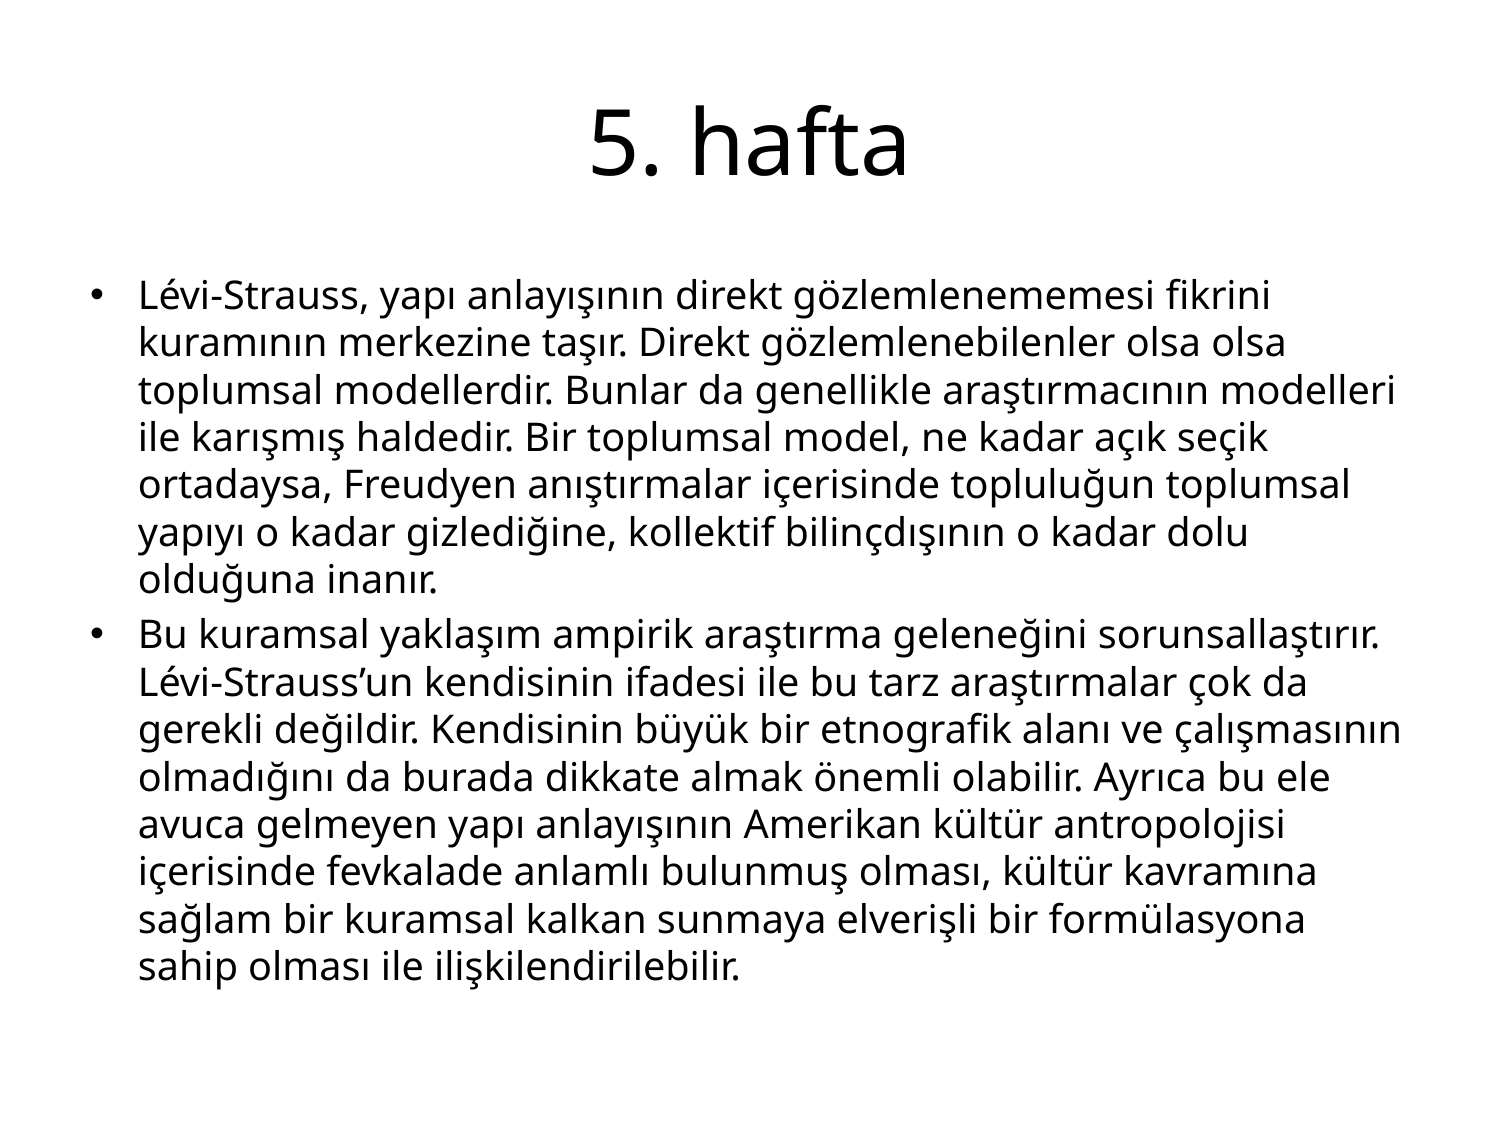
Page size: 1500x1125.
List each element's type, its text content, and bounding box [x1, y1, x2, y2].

title 5. hafta [75, 45, 1425, 233]
list Lévi-Strauss, yapı anlayışının direkt gözlemlenememesi fikrini kuramının merkezine taşır. Direkt gözlemlenebilenler olsa olsa toplumsal modellerdir. Bunlar da genellikle araştırmacının modelleri ile karışmış haldedir. Bir toplumsal model, ne kadar açık seçik ortadaysa, Freudyen anıştırmalar içerisinde topluluğun toplumsal yapıyı o kadar gizlediğine, kollektif bilinçdışının o kadar dolu olduğuna inanır. Bu kuramsal yaklaşım ampirik araştırma geleneğini sorunsallaştırır. Lévi-Strauss’un kendisinin ifadesi ile bu tarz araştırmalar çok da gerekli değildir. Kendisinin büyük bir etnografik alanı ve çalışmasının olmadığını da burada dikkate almak önemli olabilir. Ayrıca bu ele avuca gelmeyen yapı anlayışının Amerikan kültür antropolojisi içerisinde fevkalade anlamlı bulunmuş olması, kültür kavramına sağlam bir kuramsal kalkan sunmaya elverişli bir formülasyona sahip olması ile ilişkilendirilebilir. [75, 262, 1425, 1005]
